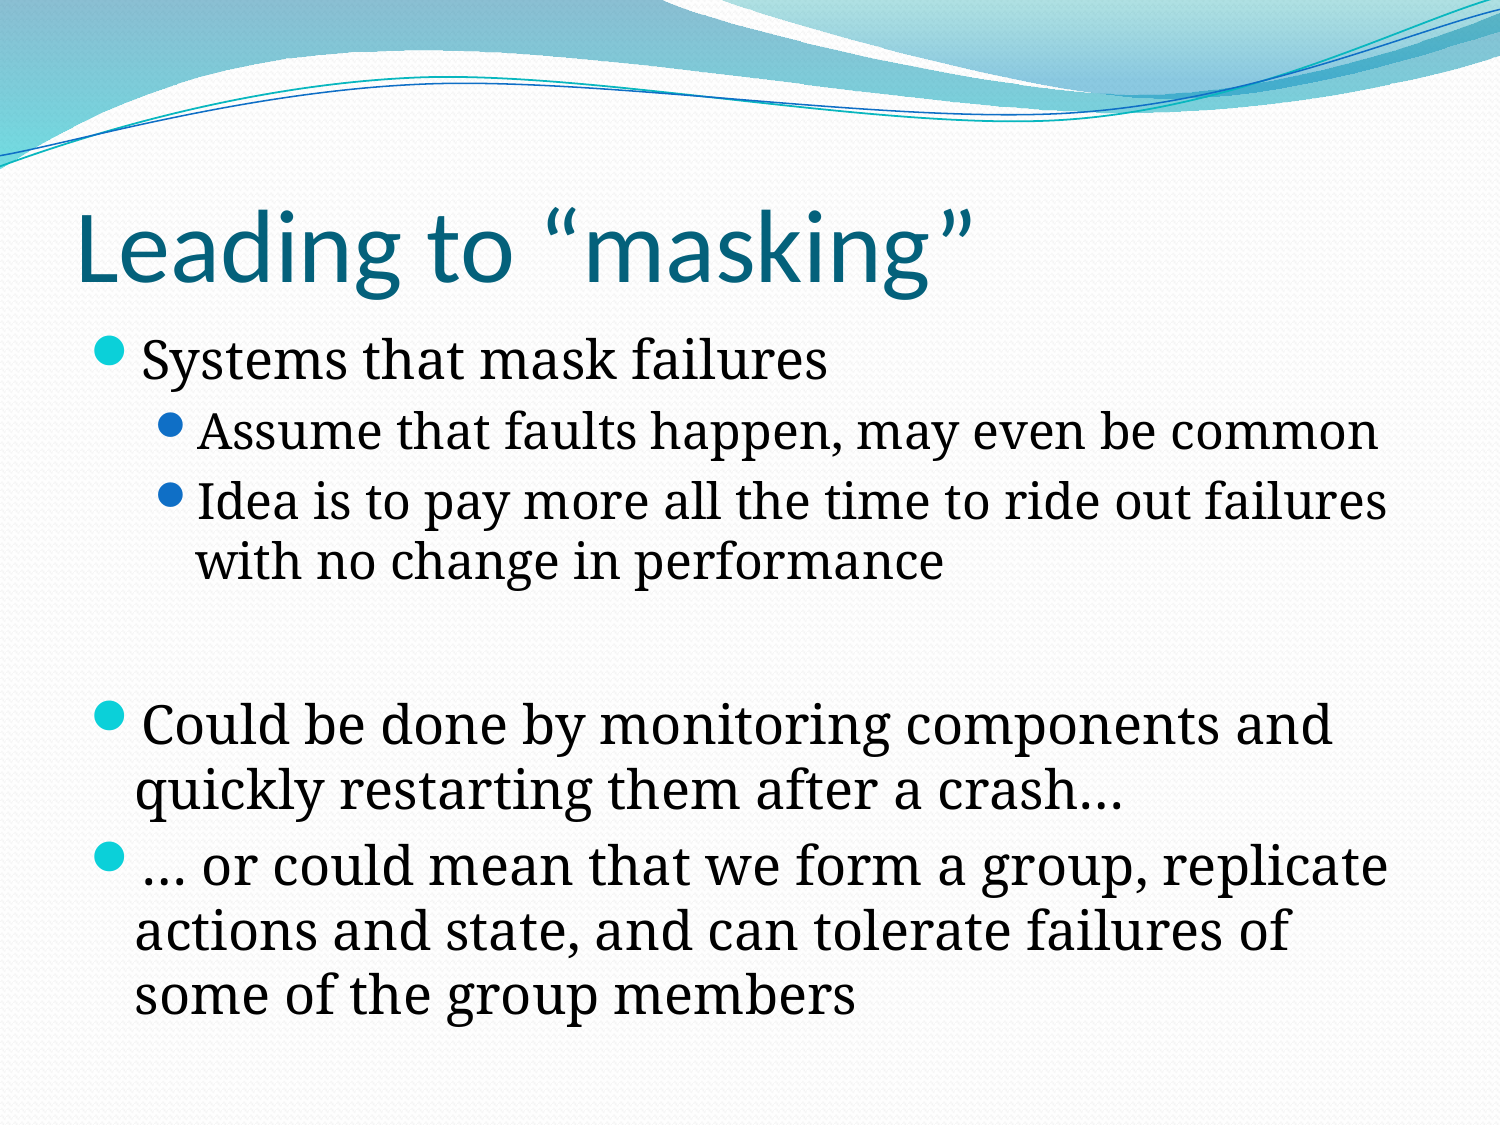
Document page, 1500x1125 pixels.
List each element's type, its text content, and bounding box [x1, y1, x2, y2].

list Systems that mask failures Assume that faults happen, may even be common Idea is to pay more all the time to ride out failures with no change in performance Could be done by monitoring components and quickly restarting them after a crash… … or could mean that we form a group, replicate actions and state, and can tolerate failures of some of the group members [74, 317, 1426, 1038]
title Leading to “masking” [74, 115, 1426, 304]
